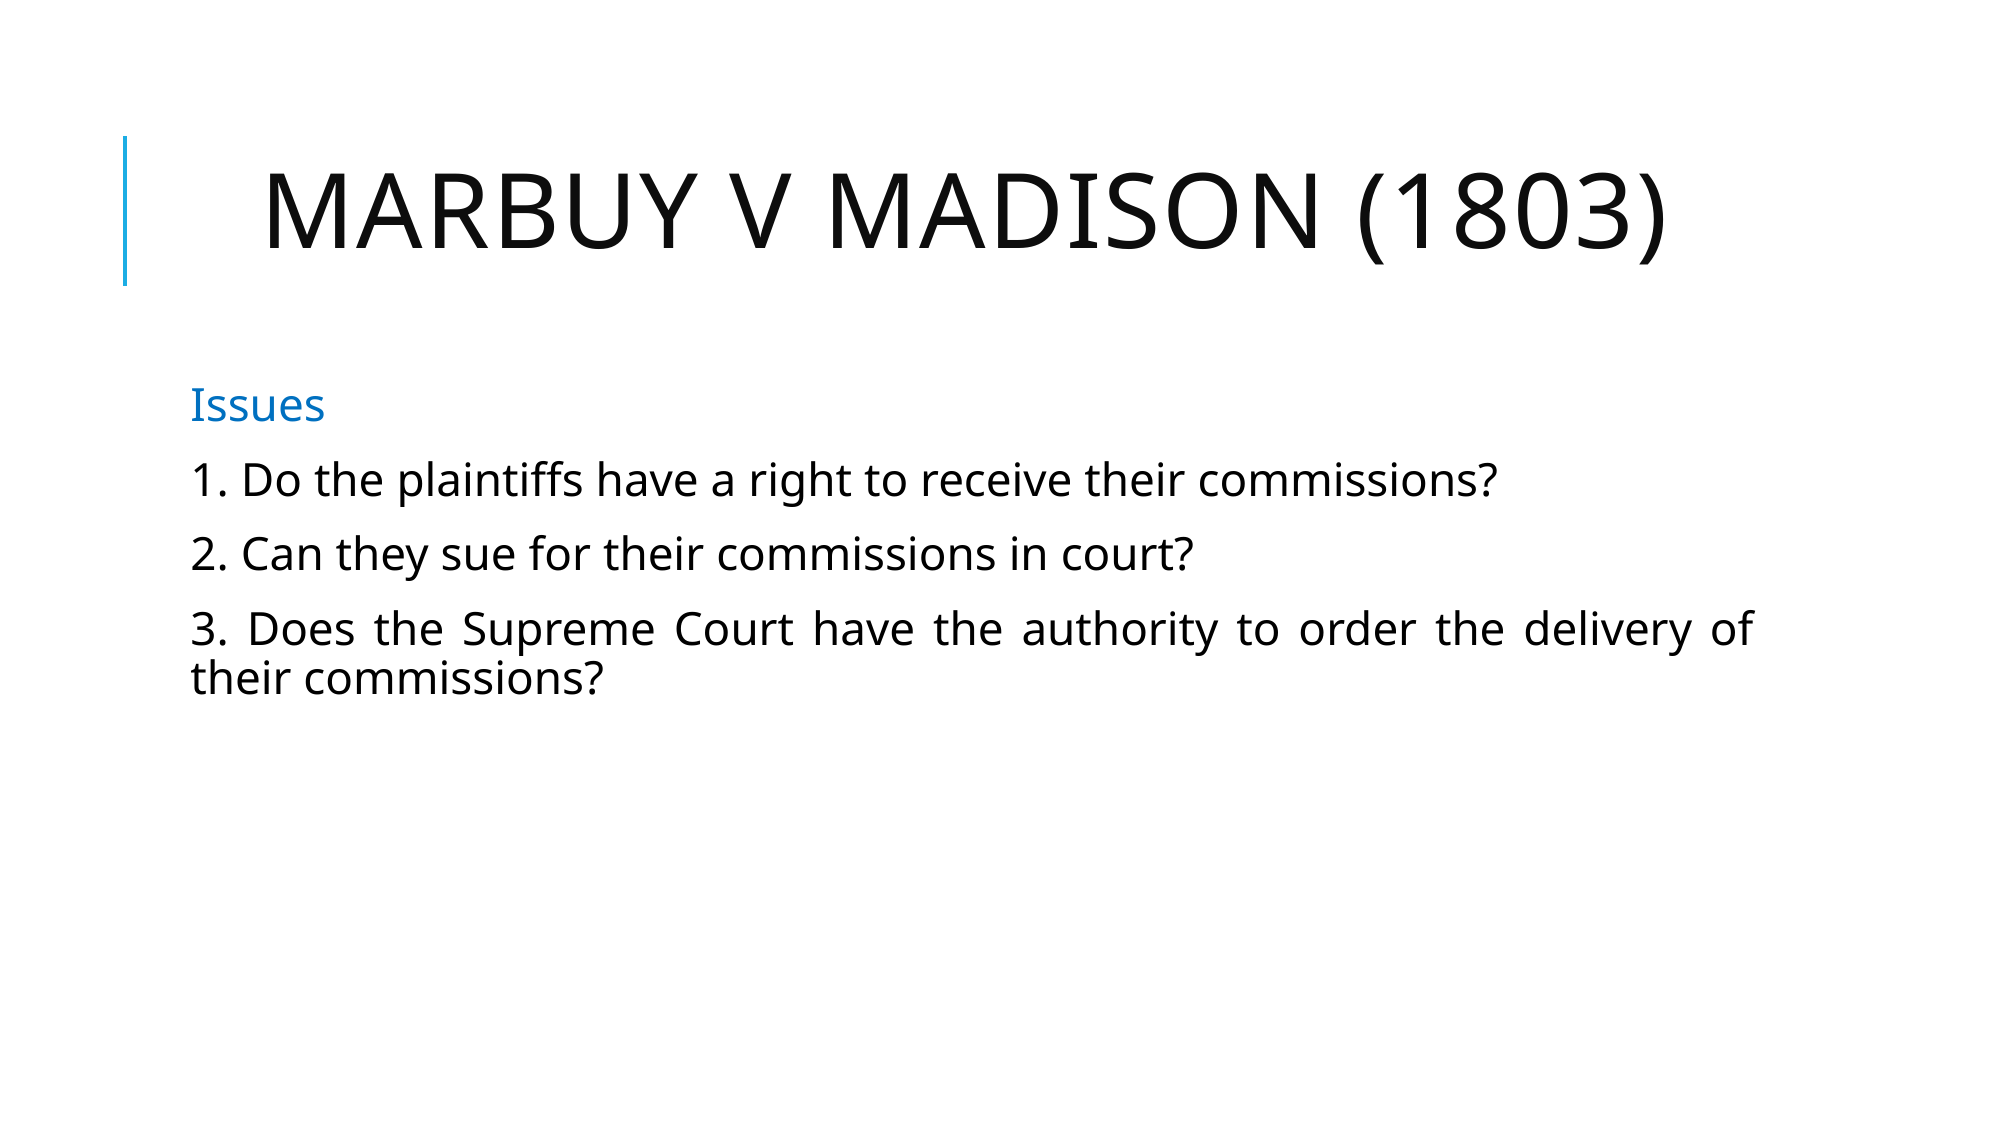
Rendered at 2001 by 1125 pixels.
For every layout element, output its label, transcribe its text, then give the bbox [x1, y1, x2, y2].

title Marbuy v Madison (1803) [167, 95, 1763, 343]
list Issues 1. Do the plaintiffs have a right to receive their commissions? 2. Can they sue for their commissions in court? 3. Does the Supreme Court have the authority to order the delivery of their commissions? [167, 374, 1763, 1036]
